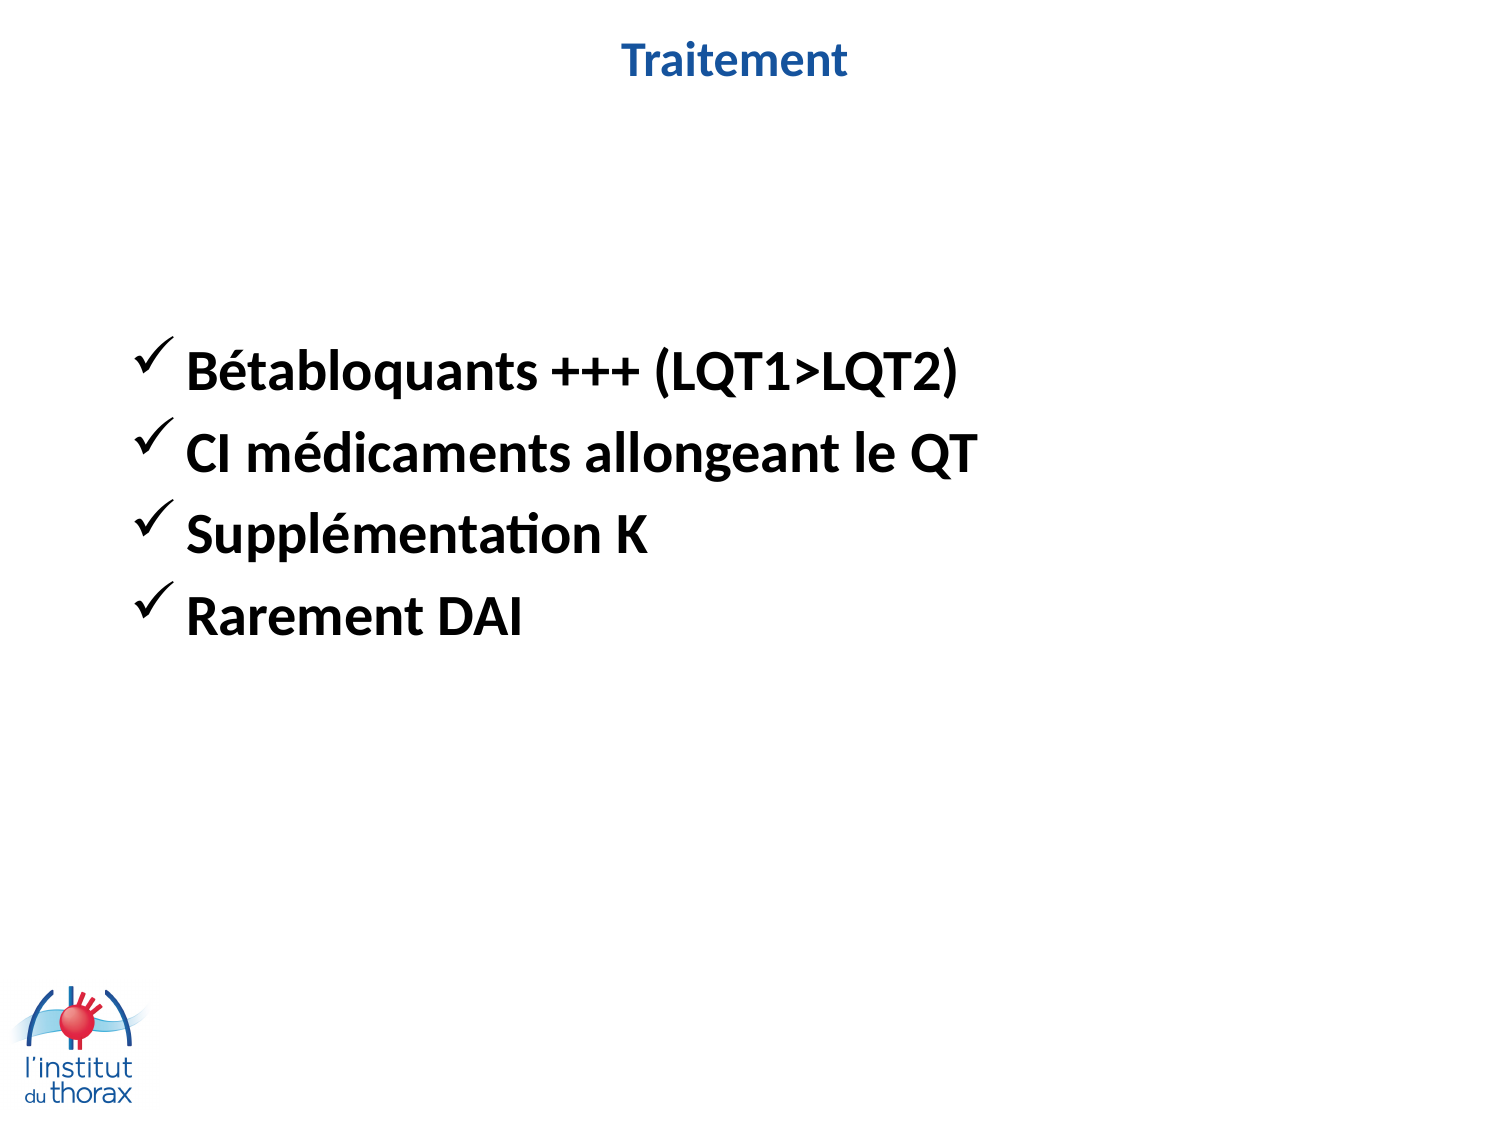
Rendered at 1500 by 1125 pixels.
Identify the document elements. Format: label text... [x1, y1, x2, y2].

text_box Bétabloquants +++ (LQT1>LQT2) CI médicaments allongeant le QT Supplémentation K Rarement DAI [115, 324, 1385, 1000]
picture [0, 979, 160, 1110]
title Traitement [103, 16, 1367, 105]
